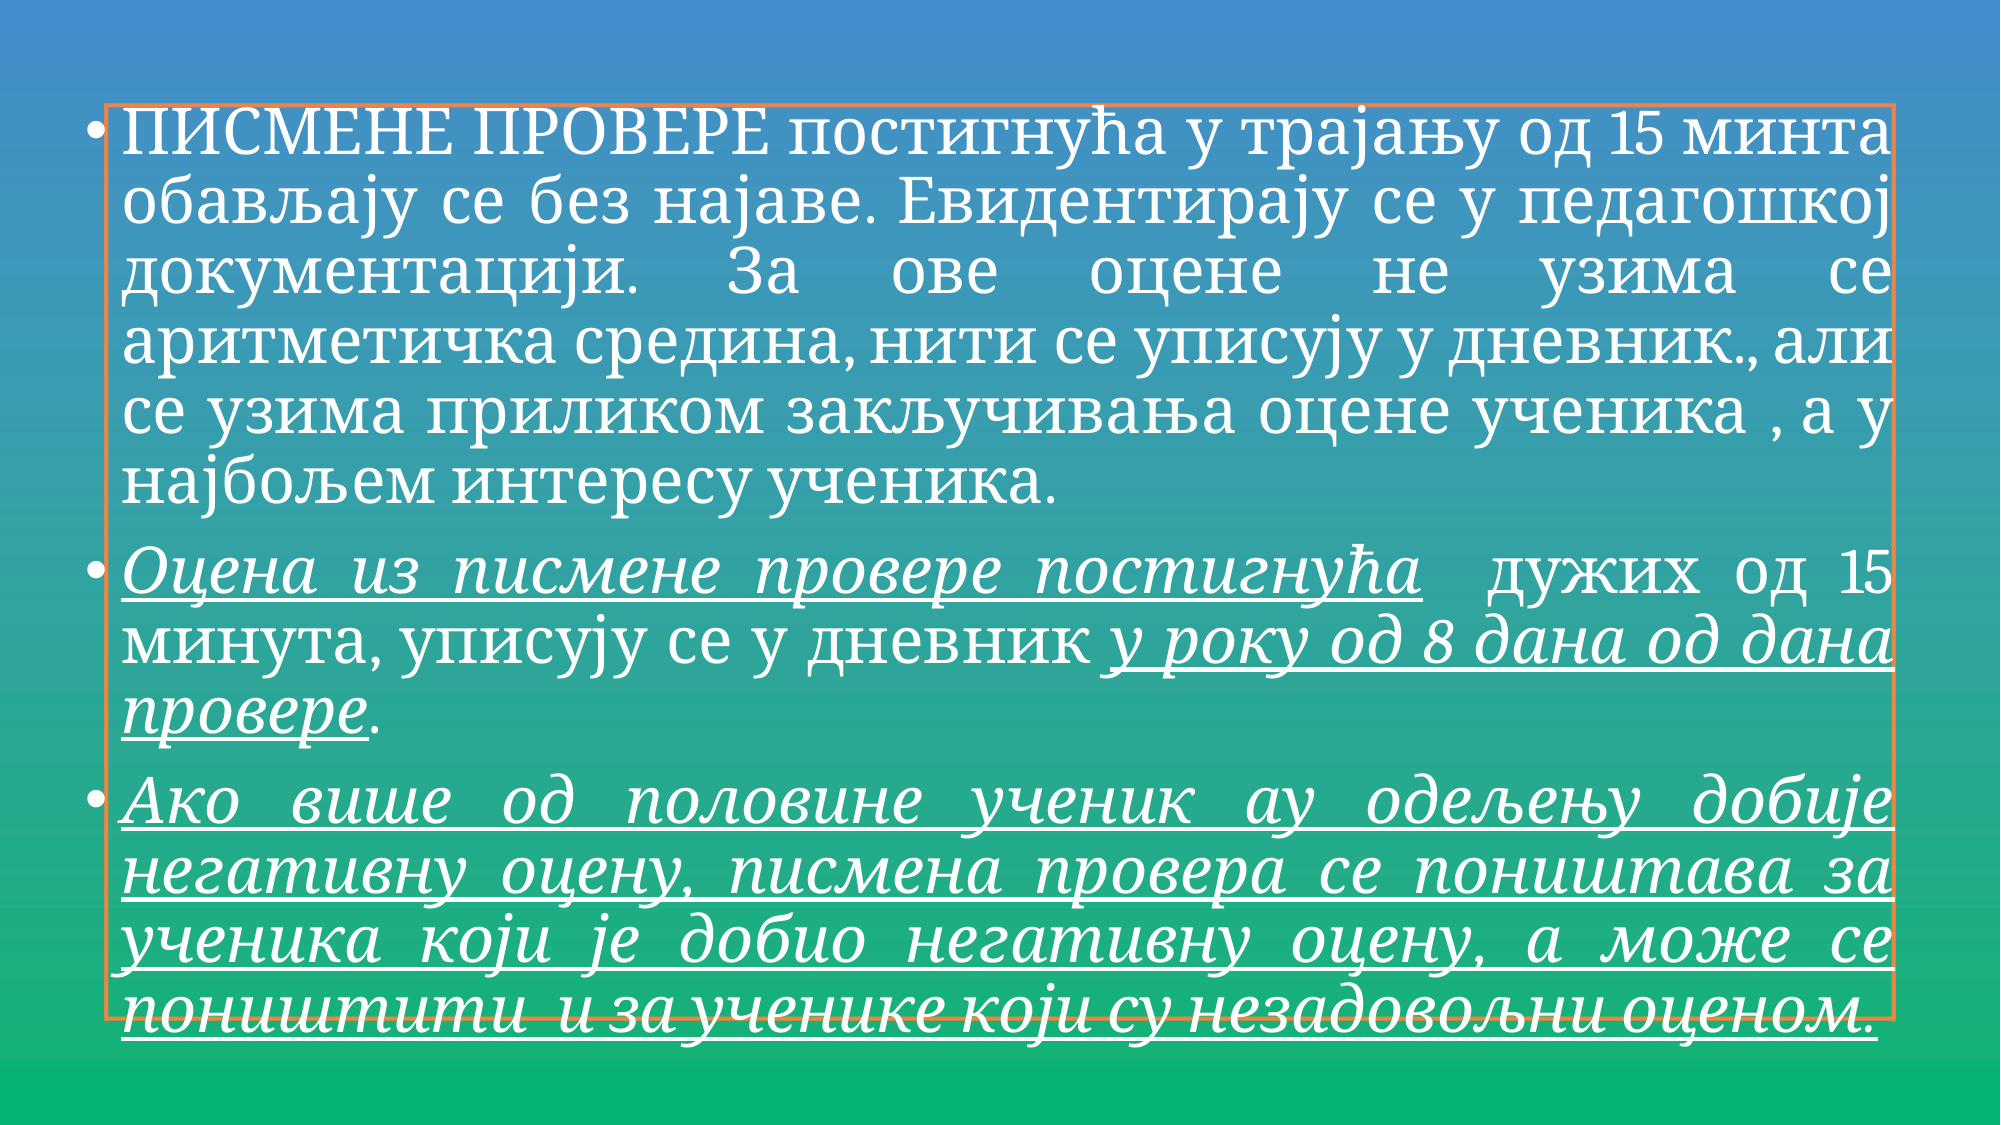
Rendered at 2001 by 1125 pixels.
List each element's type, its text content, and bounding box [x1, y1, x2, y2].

picture [0, 0, 2000, 1125]
list ПИСМЕНЕ ПРОВЕРЕ постигнућа у трајању од 15 минта обављају се без најаве. Евидентирају се у педагошкој документацији. За ове оцене не узима се аритметичка средина, нити се уписују у дневник., али се узима приликом закључивања оцене ученика , а у најбољем интересу ученика. Оцена из писмене провере постигнућа дужих од 15 минута, уписују се у дневник у року од 8 дана од дана провере. Ако више од половине ученик ау одељењу добије негативну оцену, писмена провера се поништава за ученика који је добио негативну оцену, а може се поништити и за ученике који су незадовољни оценом. [69, 90, 1910, 1107]
